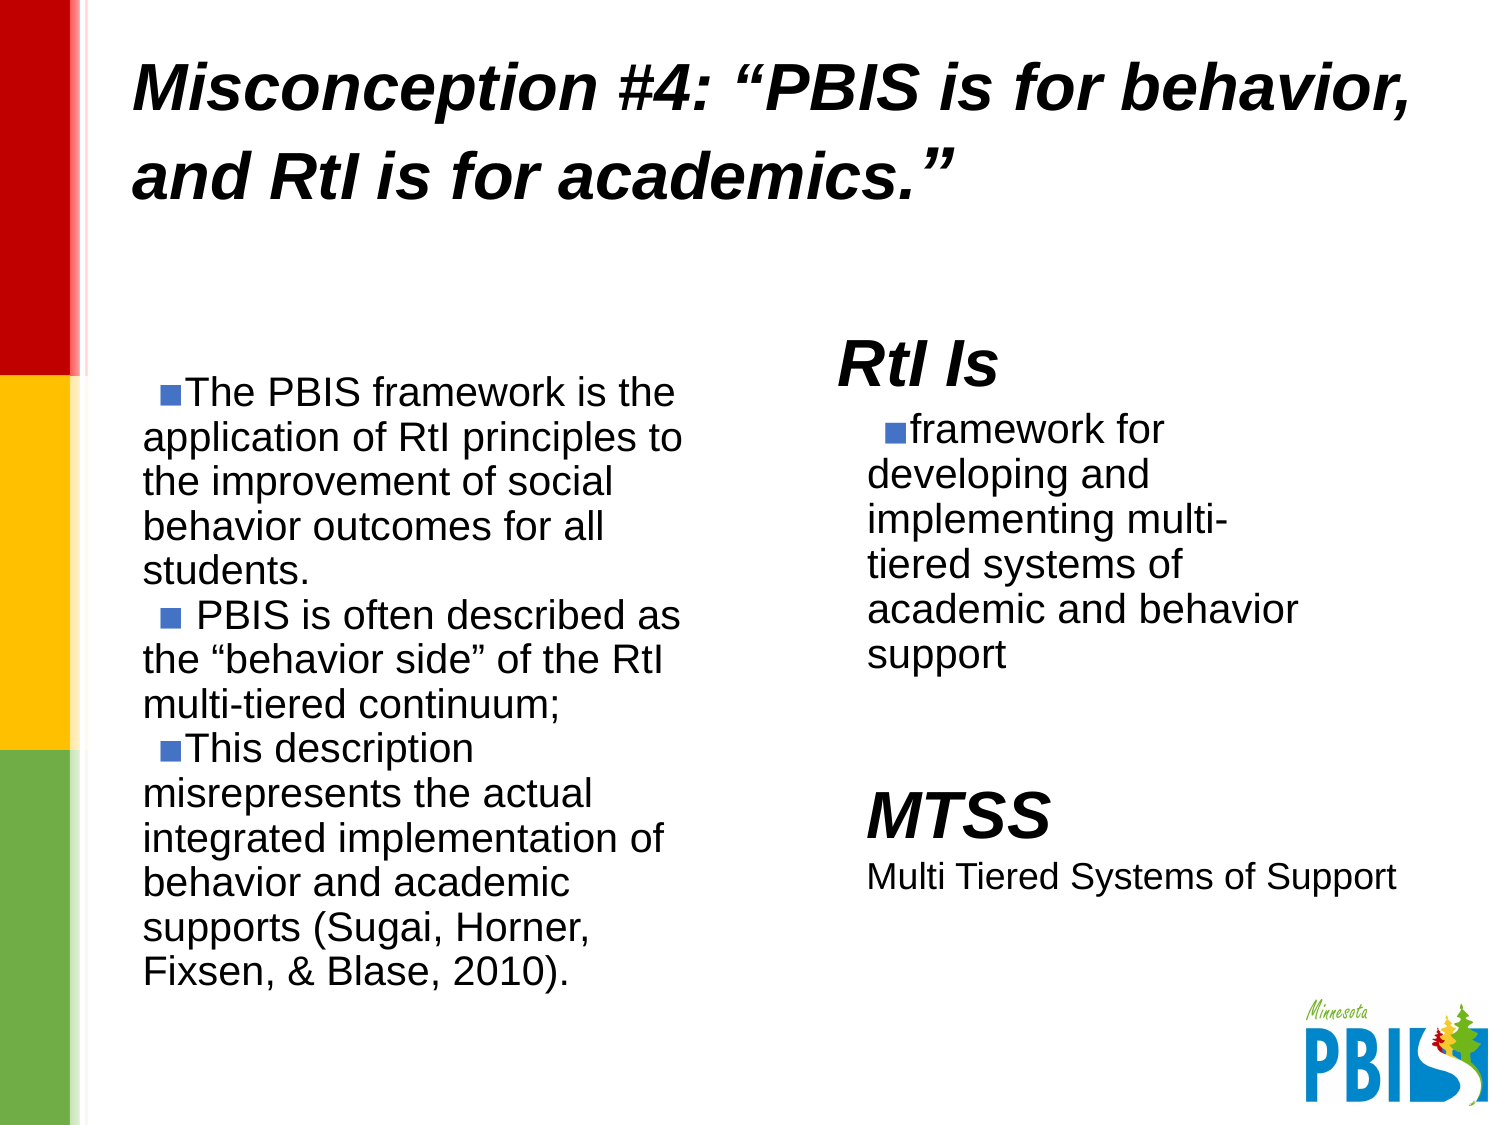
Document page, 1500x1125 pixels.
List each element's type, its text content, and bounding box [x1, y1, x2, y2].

text_box MTSS Multi Tiered Systems of Support [851, 764, 1419, 905]
picture [1306, 999, 1488, 1106]
list RtI Is [826, 307, 1462, 413]
list framework for developing and implementing multi-tiered systems of academic and behavior support [826, 413, 1342, 855]
picture [1318, 1041, 1327, 1061]
title Misconception #4: “PBIS is for behavior, and RtI is for academics.” [121, 113, 1479, 236]
list The PBIS framework is the application of RtI principles to the improvement of social behavior outcomes for all students. PBIS is often described as the “behavior side” of the RtI multi-tiered continuum; This description misrepresents the actual integrated implementation of behavior and academic supports (Sugai, Horner, Fixsen, & Blase, 2010). [102, 359, 737, 1013]
